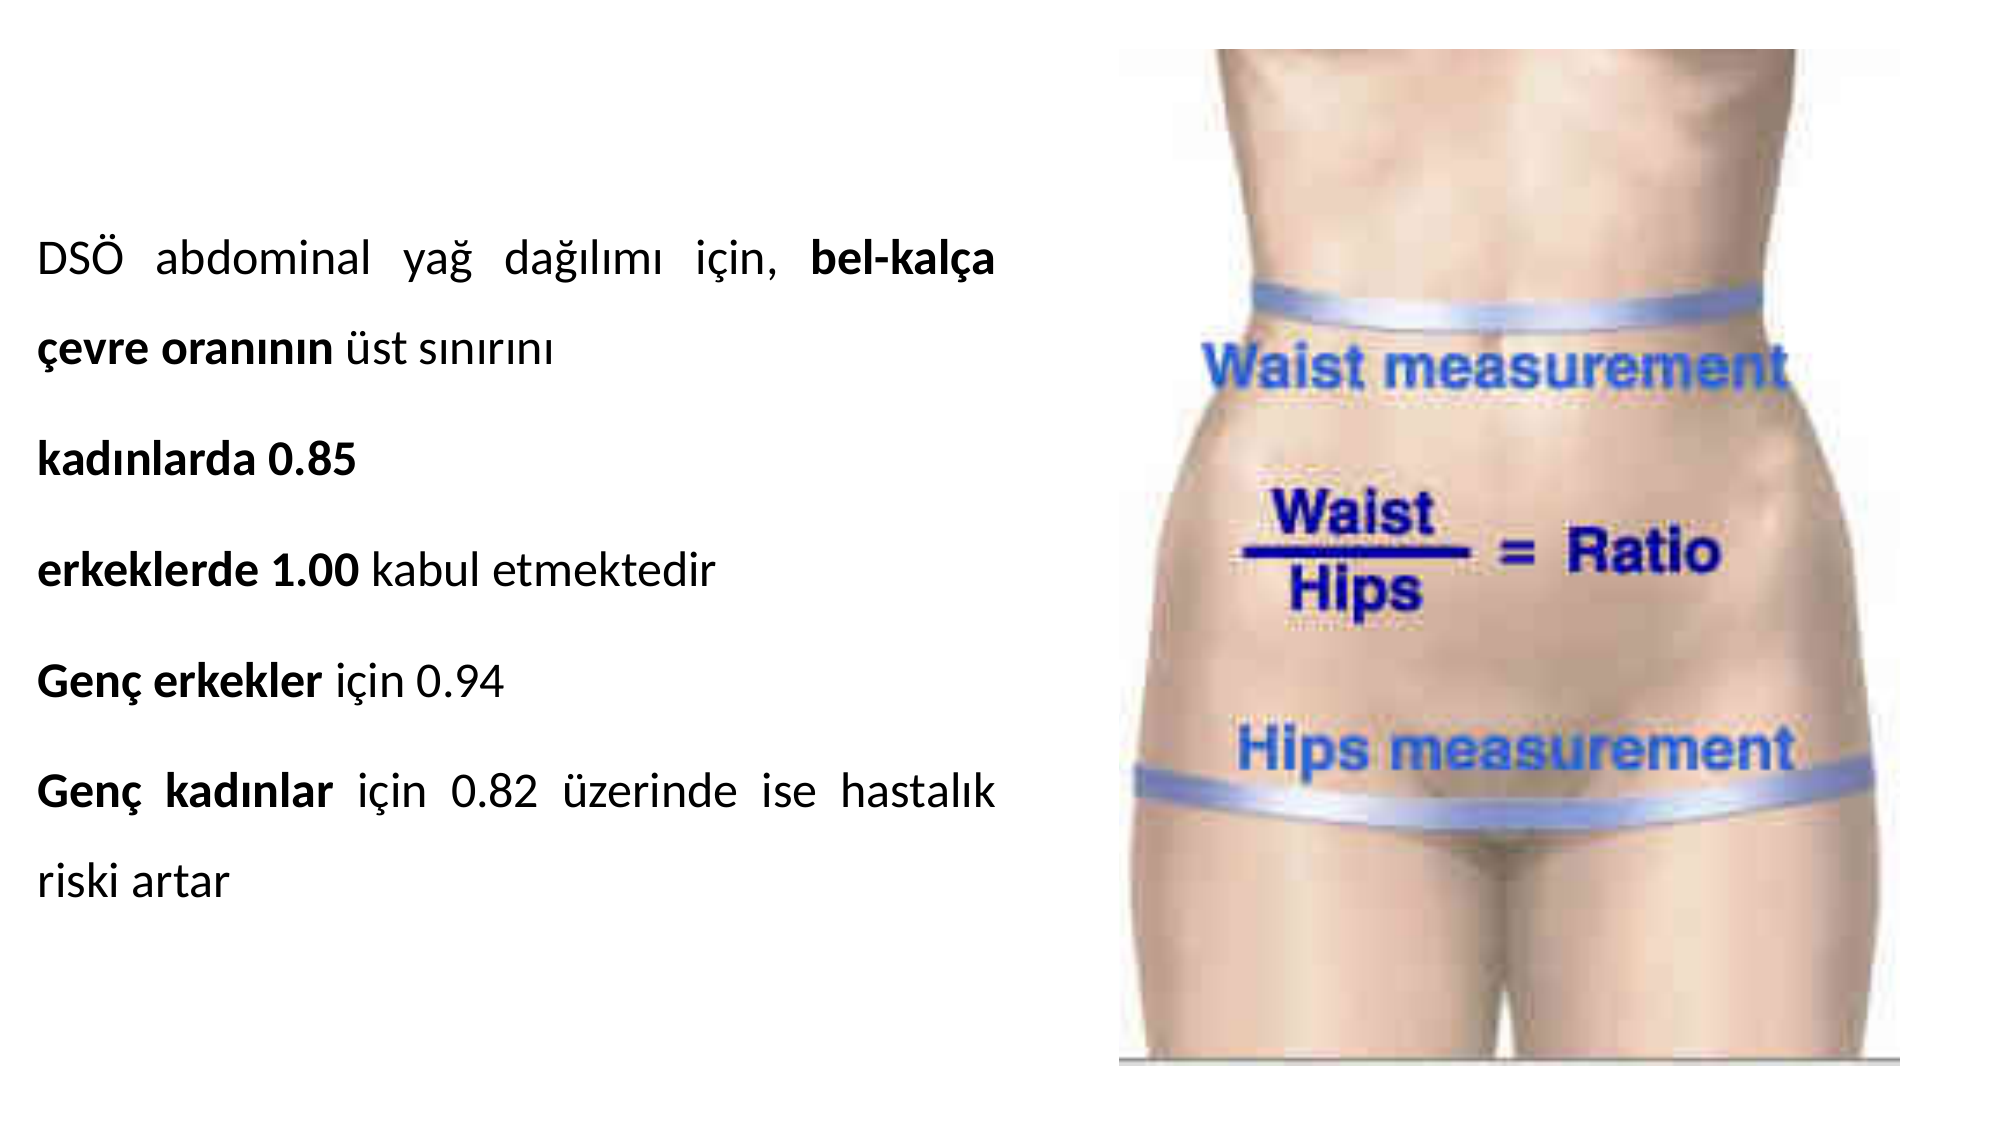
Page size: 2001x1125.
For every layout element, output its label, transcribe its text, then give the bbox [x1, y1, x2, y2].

picture [1119, 49, 1900, 1066]
list DSÖ abdominal yağ dağılımı için, bel-kalça çevre oranının üst sınırını kadınlarda 0.85 erkeklerde 1.00 kabul etmektedir Genç erkekler için 0.94 Genç kadınlar için 0.82 üzerinde ise hastalık riski artar [22, 187, 1012, 976]
